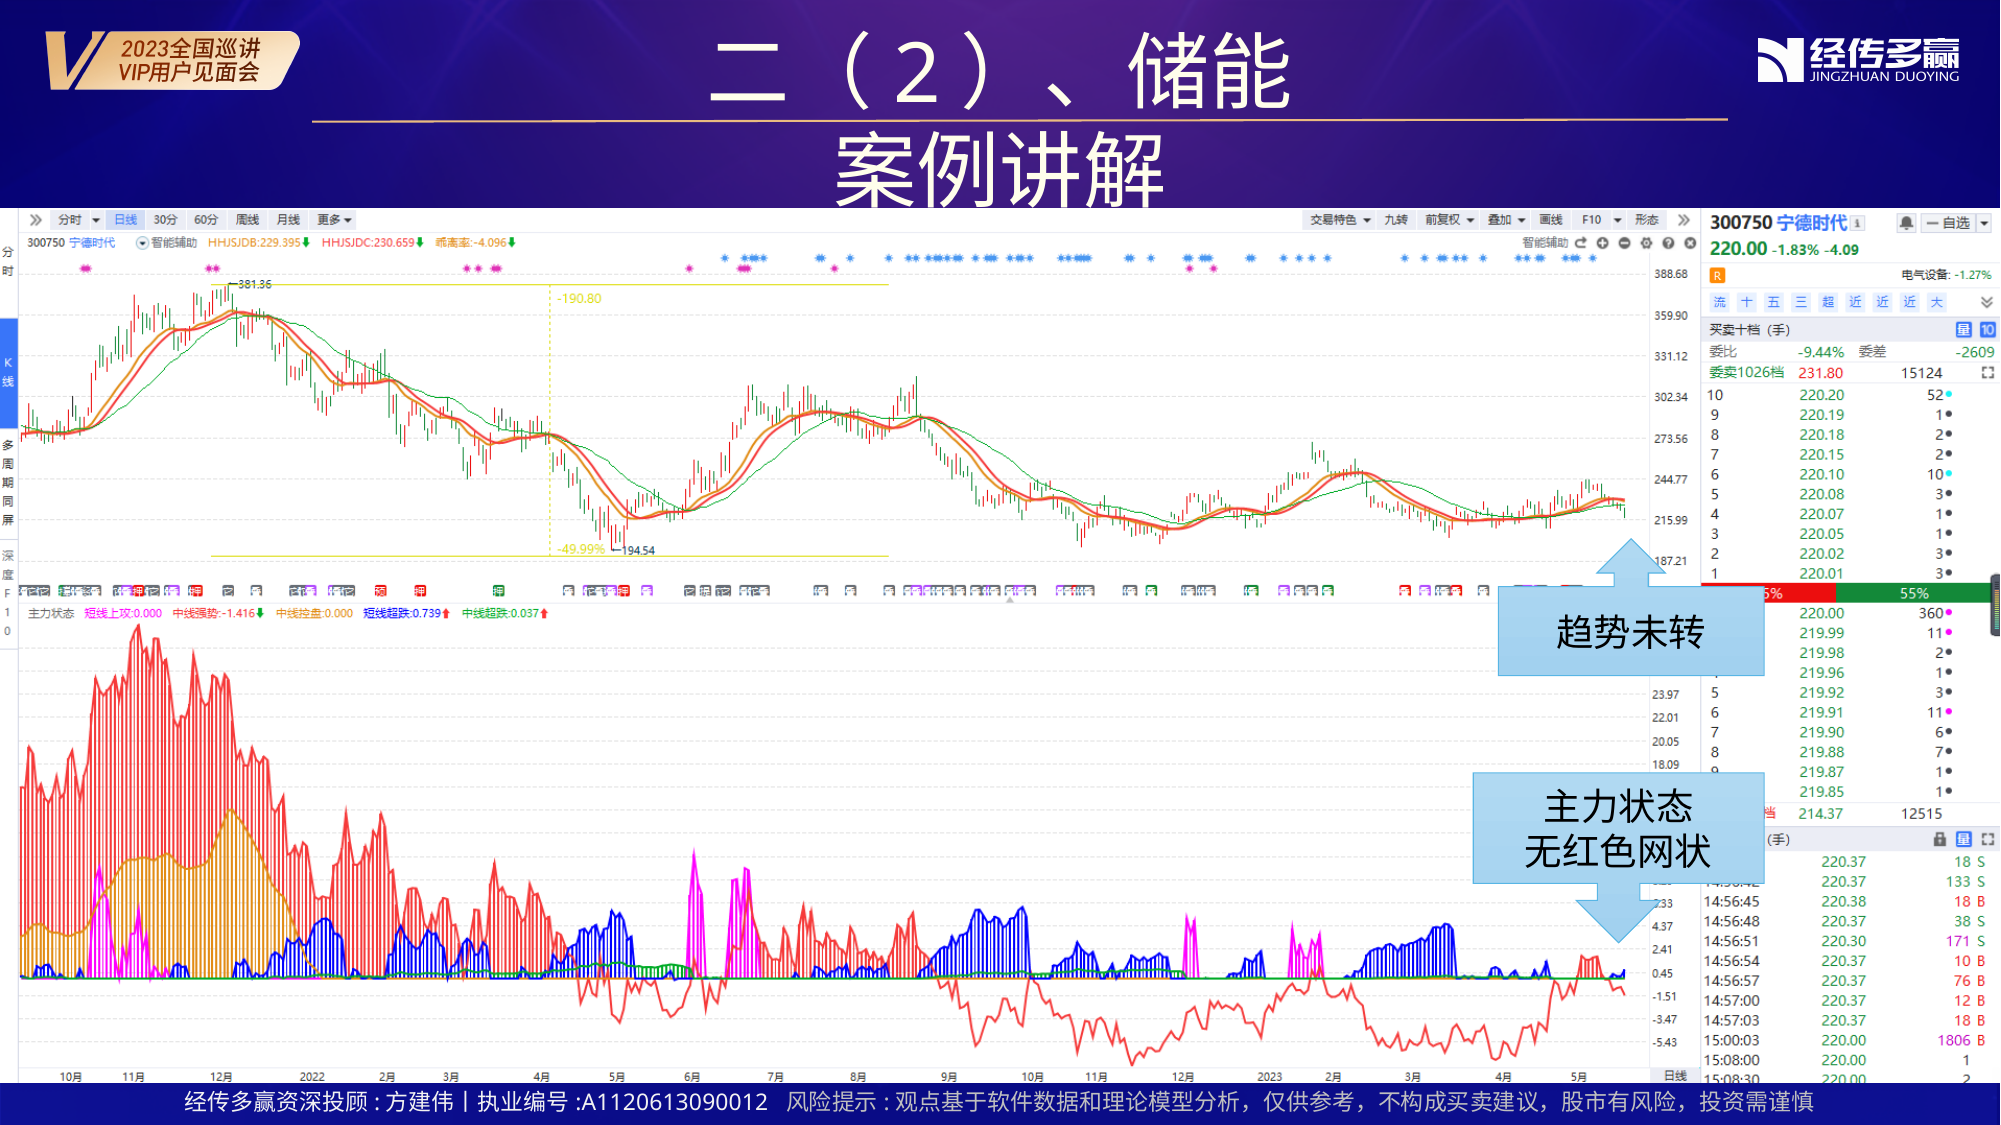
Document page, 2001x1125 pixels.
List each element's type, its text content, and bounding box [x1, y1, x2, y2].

picture [0, 0, 2000, 1125]
text_box 二（2）、储能 案例讲解 [536, 11, 1464, 208]
